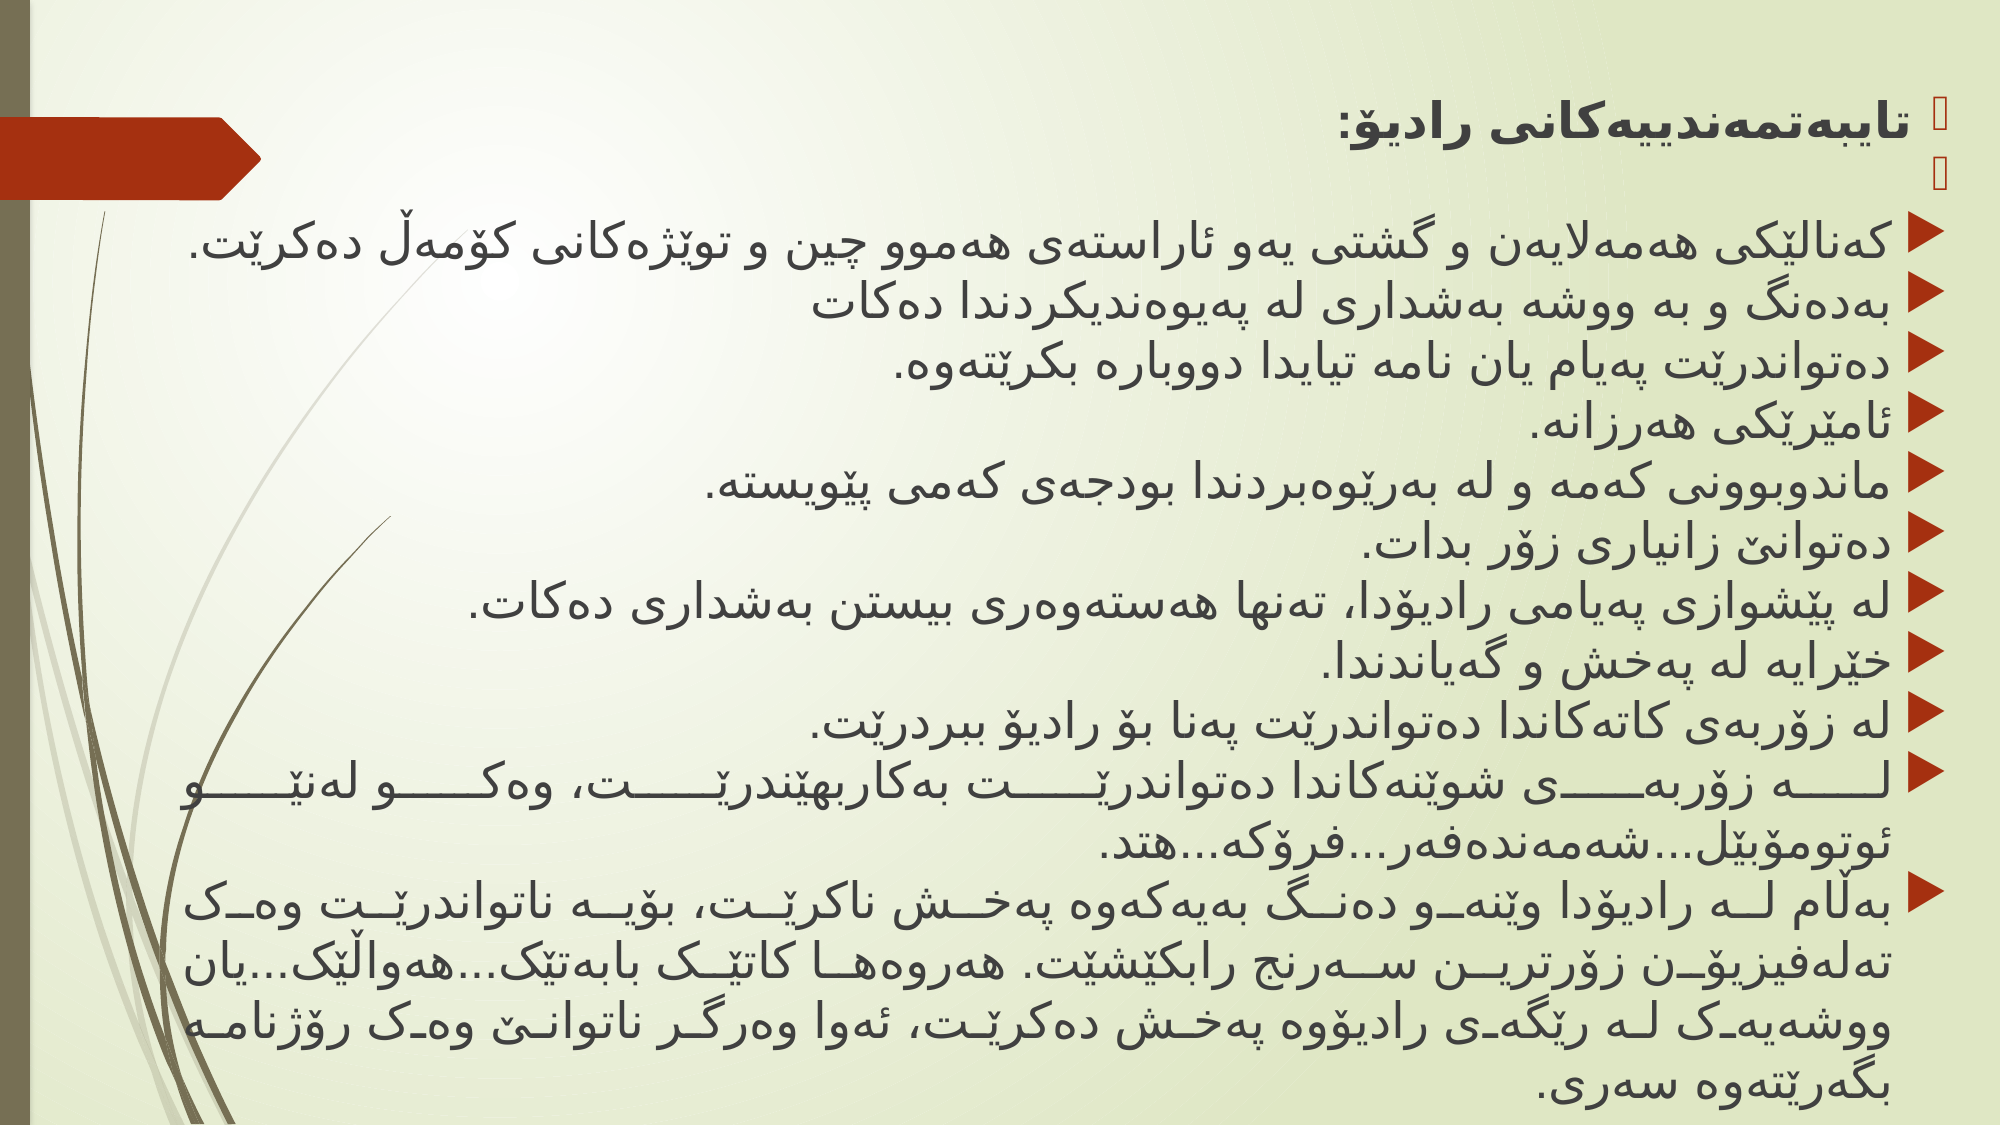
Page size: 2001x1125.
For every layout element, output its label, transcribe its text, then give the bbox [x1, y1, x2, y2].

list تایبەتمەندییەکانى رادیۆ: کەنالێکى هەمەلایەن و گشتى یەو ئاراستەى هەموو چین و توێژەکانى کۆمەڵ دەکرێت. بەدەنگ و بە ووشە بەشدارى لە پەیوەندیکردندا دەکات دەتواندرێت پەیام یان نامە تیایدا دووبارە بکرێتەوە. ئامێرێکى هەرزانە. ماندوبوونى کەمە و لە بەرێوەبردندا بودجەى کەمى پێویستە. دەتوانێ زانیارى زۆر بدات. لە پێشوازى پەیامى رادیۆدا، تەنها هەستەوەرى بیستن بەشدارى دەکات. خێرایە لە پەخش و گەیاندندا. لە زۆربەى کاتەکاندا دەتواندرێت پەنا بۆ رادیۆ ببردرێت. لە زۆربەى شوێنەکاندا دەتواندرێت بەکاربهێندرێت، وەکو لەنێو ئوتومۆبێل...شەمەندەفەر...فرۆکە...هتد. بەڵام لە رادیۆدا وێنەو دەنگ بەیەکەوە پەخش ناکرێت، بۆیە ناتواندرێت وەک تەلەفیزیۆن زۆرترین سەرنج رابکێشێت. هەروەها کاتێک بابەتێک...هەواڵێک...یان ووشەیەک لە رێگەى رادیۆوە پەخش دەکرێت، ئەوا وەرگر ناتوانێ وەک رۆژنامە بگەرێتەوە سەری. [167, 81, 1965, 1033]
